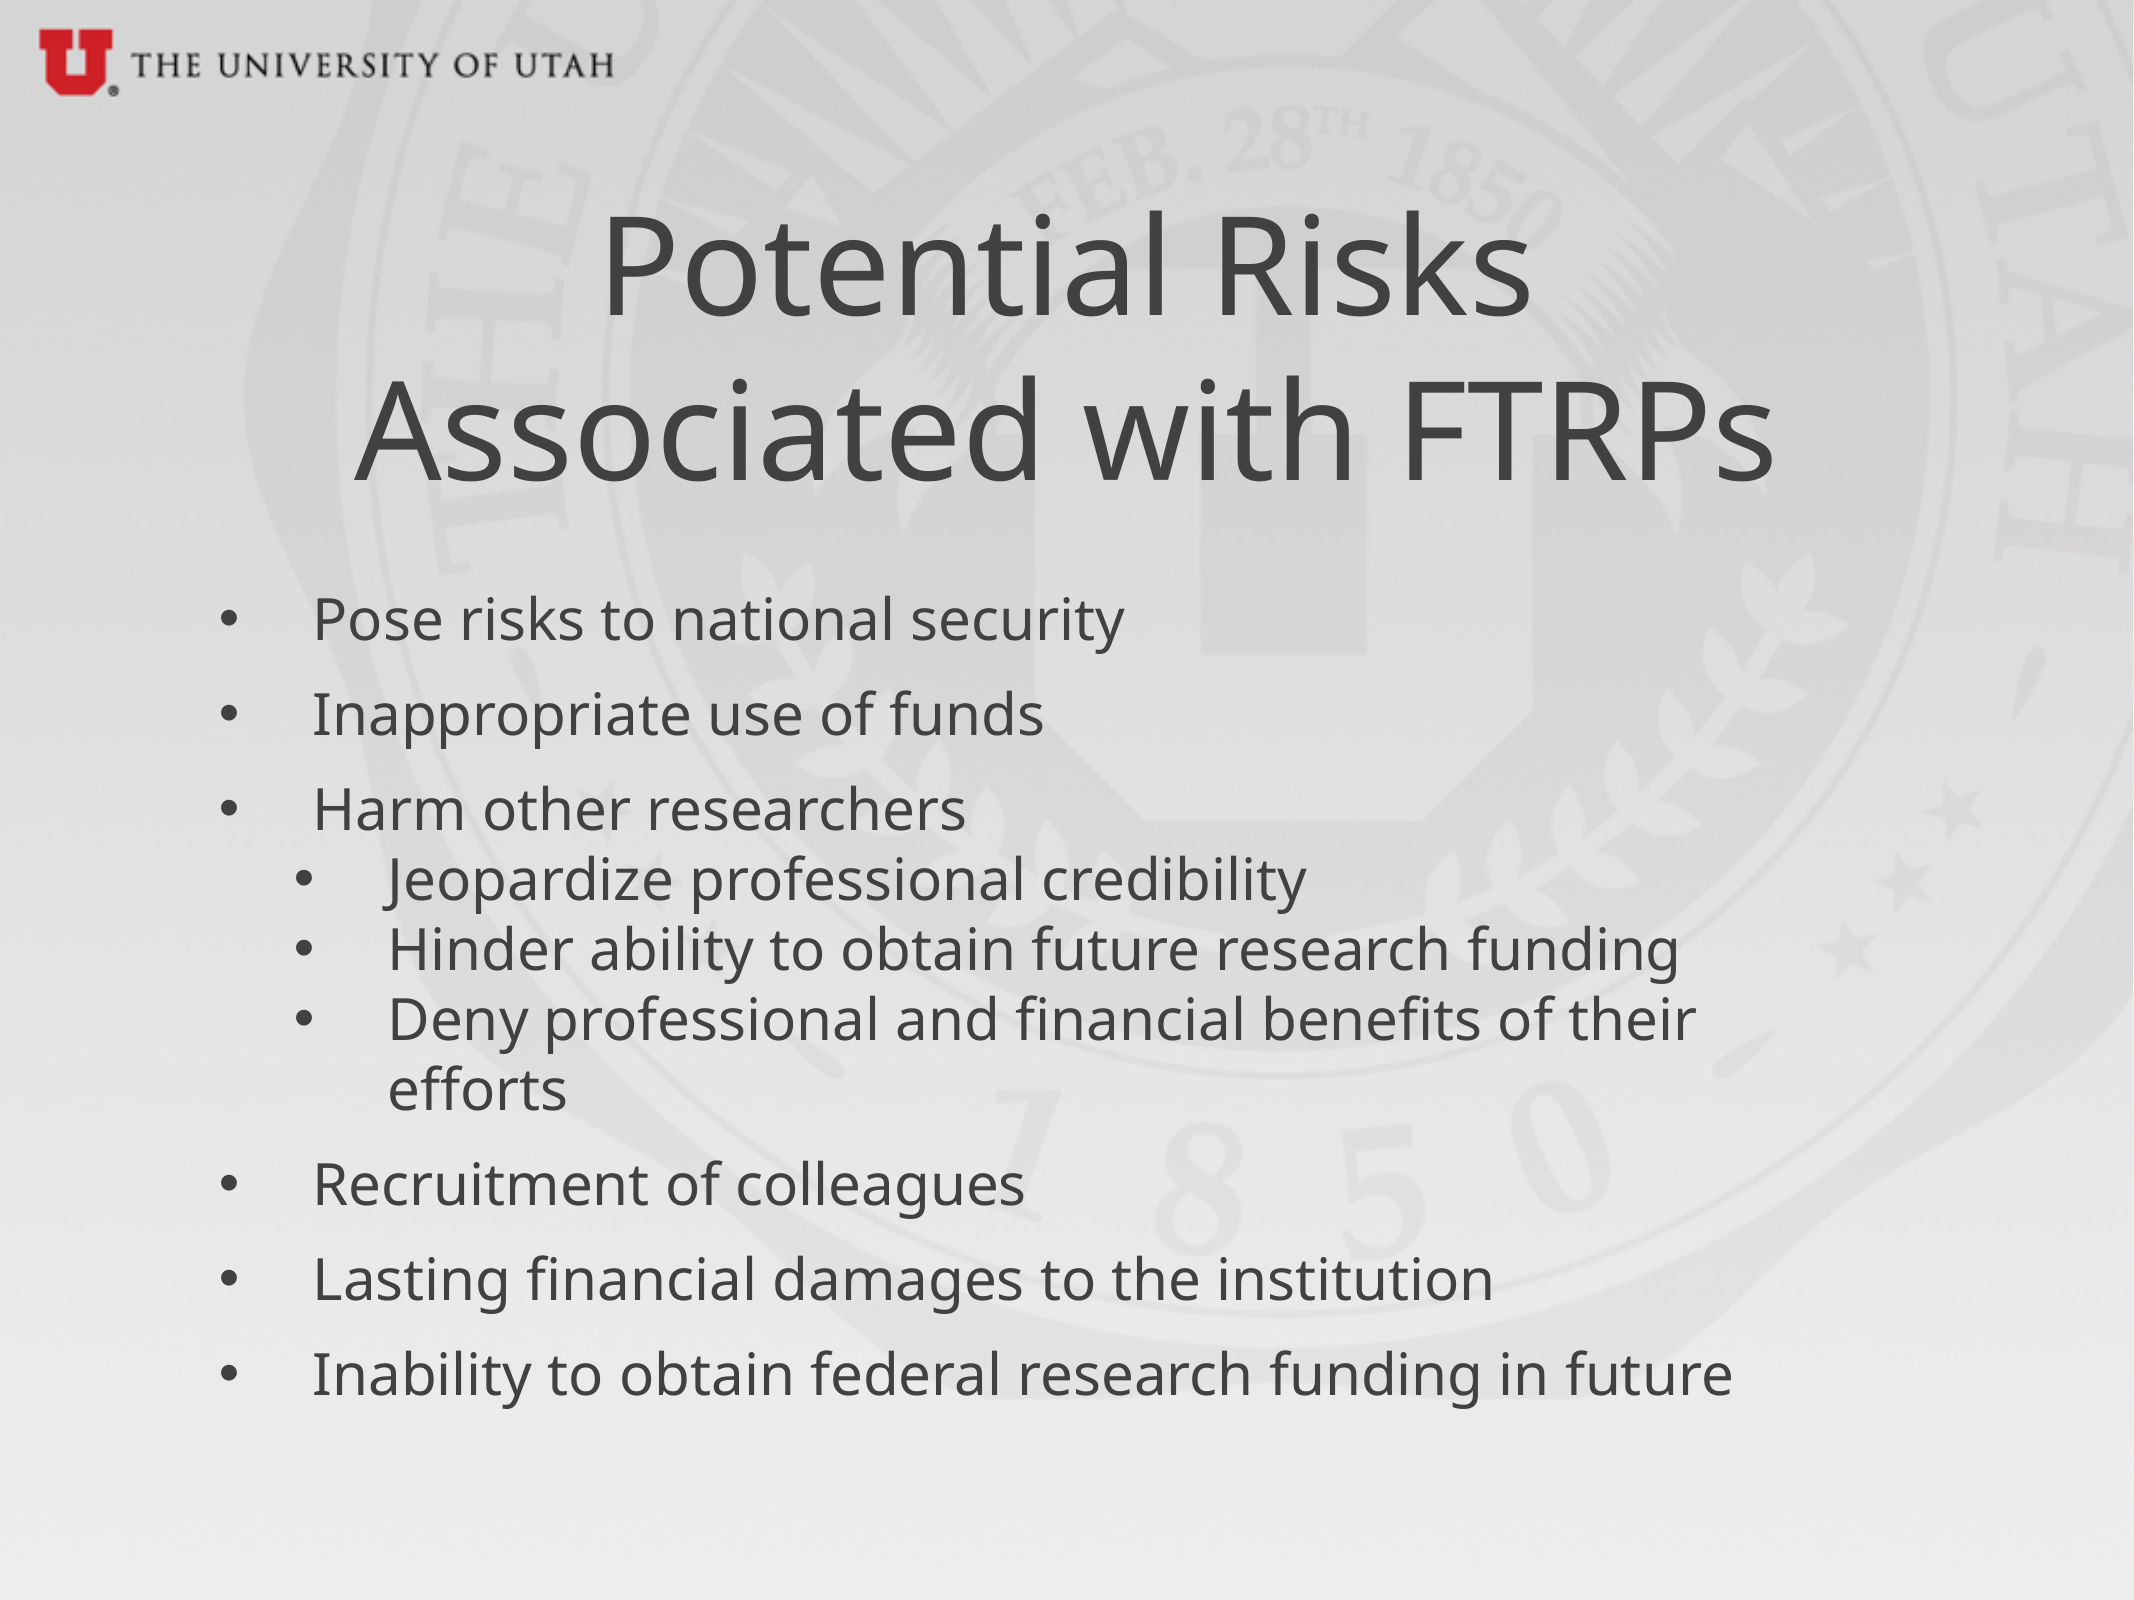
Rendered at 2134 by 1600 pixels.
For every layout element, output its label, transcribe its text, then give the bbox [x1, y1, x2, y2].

title Potential Risks Associated with FTRPs [58, 237, 2075, 516]
text_box Pose risks to national security Inappropriate use of funds Harm other researchers Jeopardize professional credibility Hinder ability to obtain future research funding Deny professional and financial benefits of their efforts Recruitment of colleagues Lasting financial damages to the institution Inability to obtain federal research funding in future [204, 575, 1805, 1415]
picture [0, 0, 2134, 1600]
